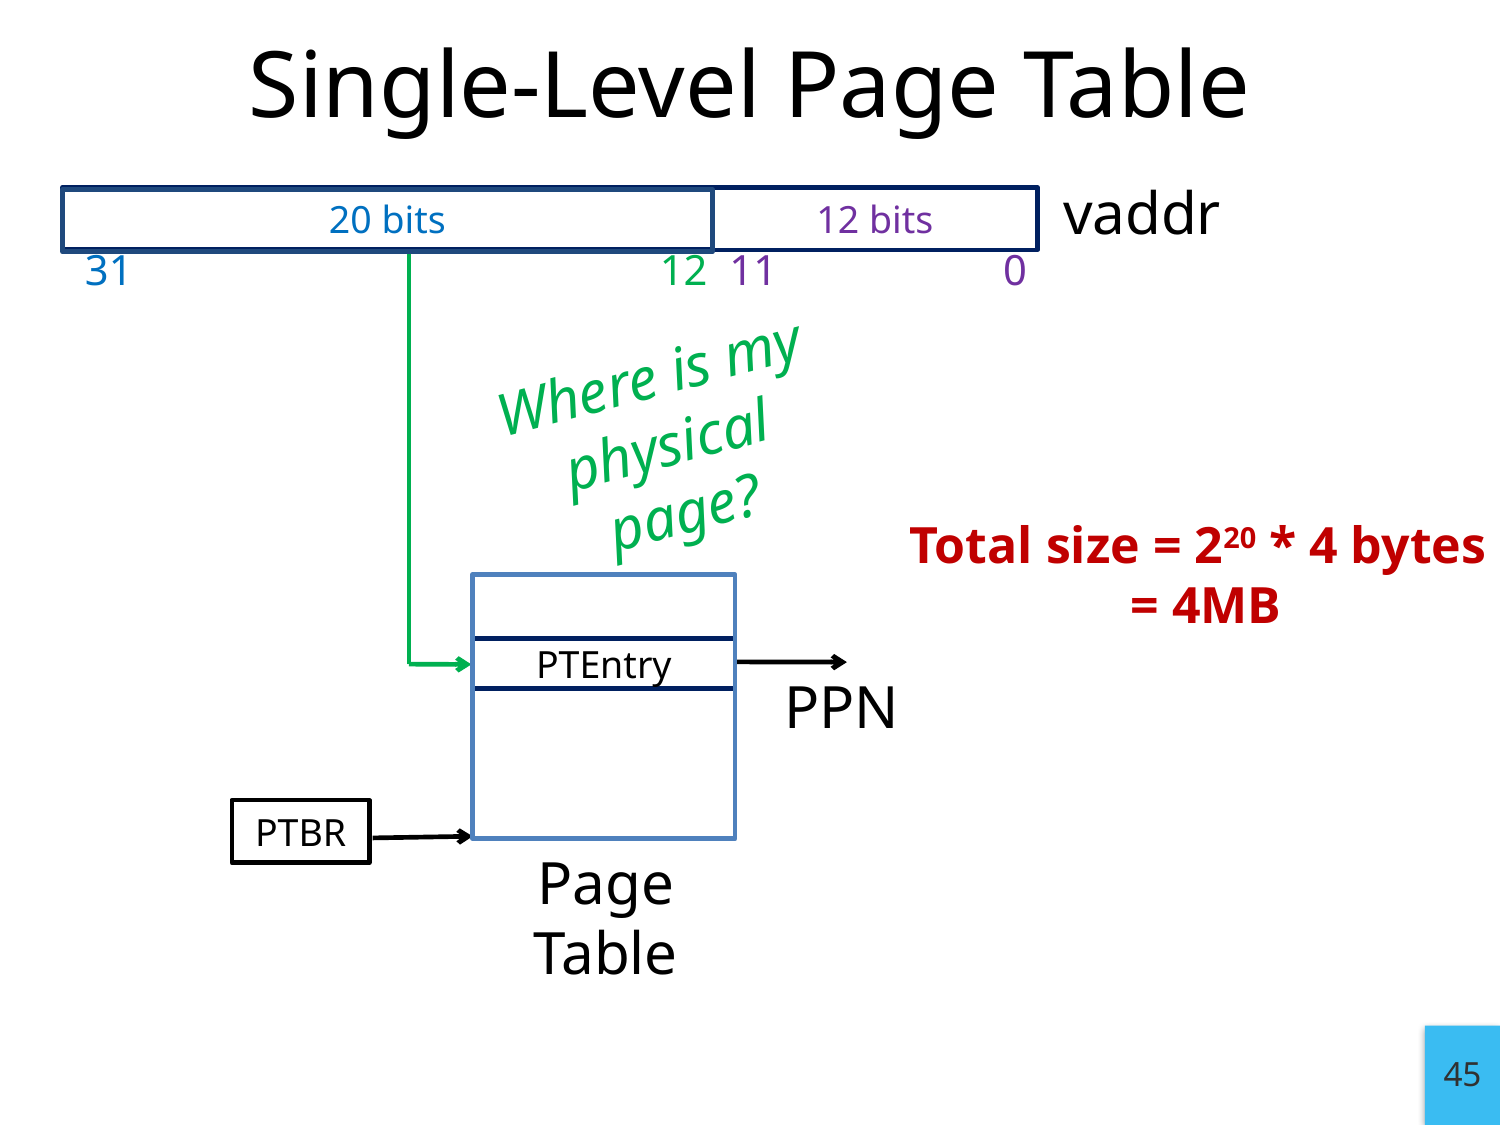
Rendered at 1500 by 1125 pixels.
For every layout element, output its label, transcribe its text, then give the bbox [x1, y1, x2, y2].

text_box vaddr [1048, 168, 1236, 254]
text_box Total size = 220 * 4 bytes = 4MB [894, 506, 1500, 641]
text_box 31 12 11 0 [70, 236, 1053, 302]
text_box [472, 574, 736, 839]
slide_number 45 [1425, 1025, 1500, 1125]
text_box PTBR [231, 800, 370, 863]
text_box PPN [751, 662, 933, 748]
text_box 12 bits [712, 187, 1038, 236]
text_box Page Table [460, 838, 752, 994]
text_box [62, 189, 713, 252]
text_box Single-Level Page Table [74, 0, 1425, 163]
text_box Where is my physical page? [460, 287, 873, 599]
